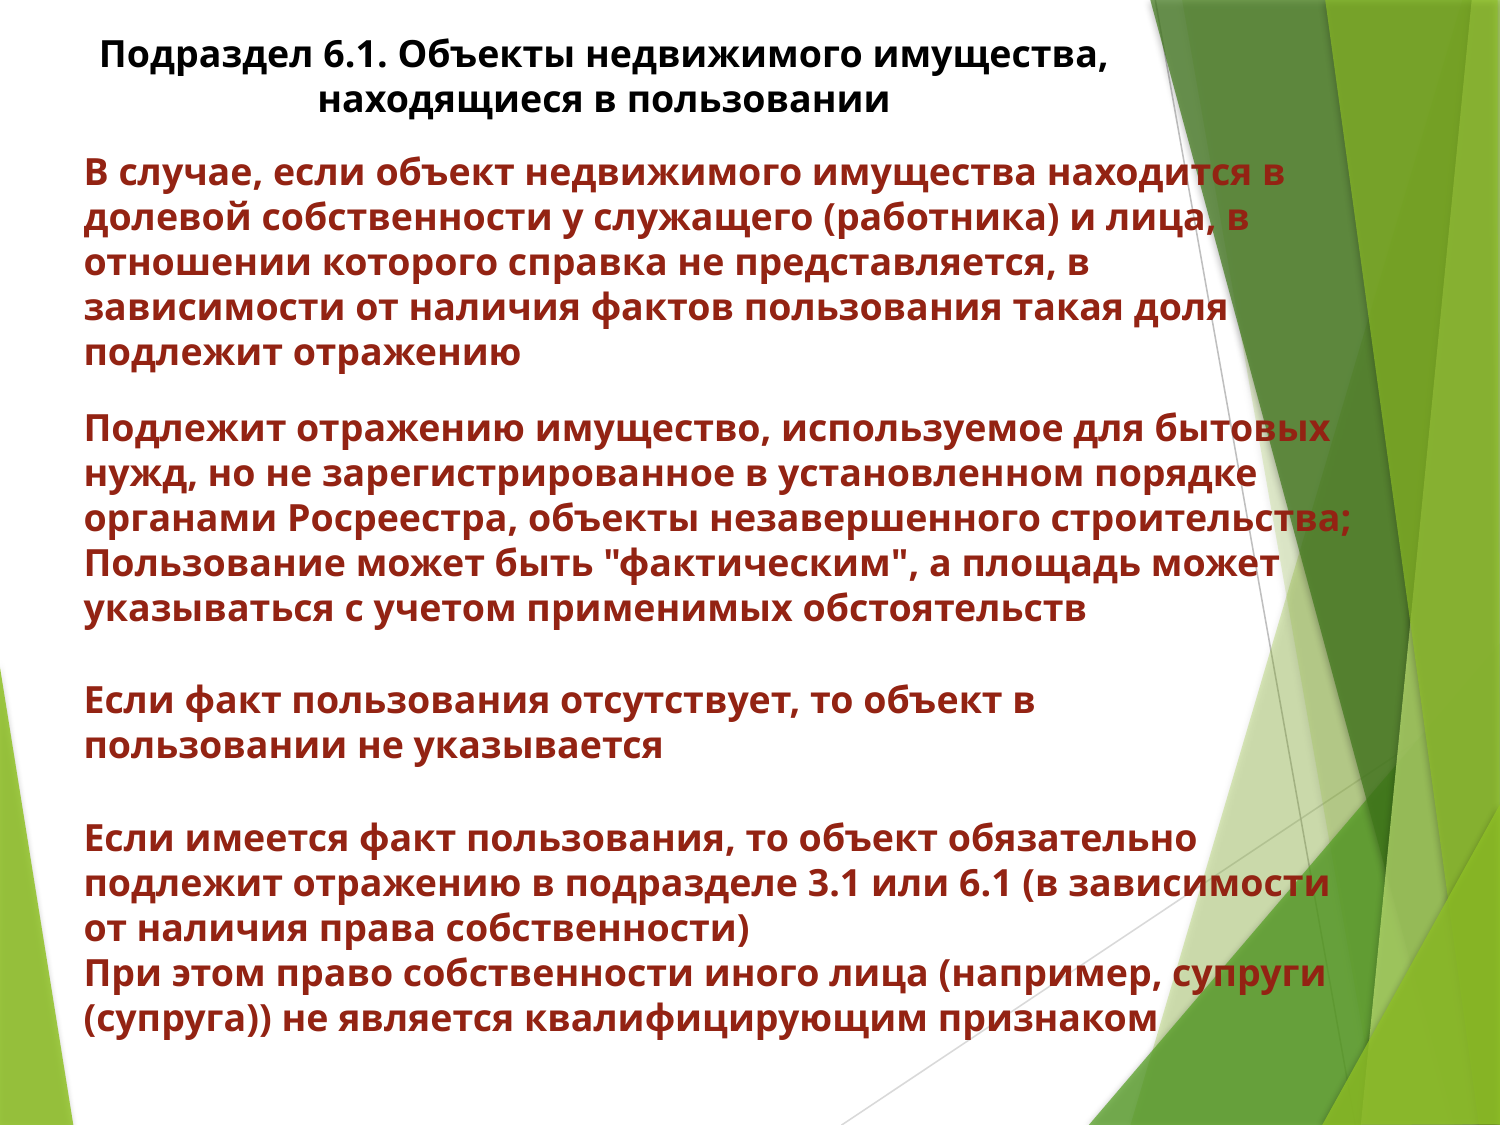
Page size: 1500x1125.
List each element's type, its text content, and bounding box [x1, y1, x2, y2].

text_box Подраздел 6.1. Объекты недвижимого имущества, находящиеся в пользовании [48, 22, 1160, 128]
text_box В случае, если объект недвижимого имущества находится в долевой собственности у служащего (работника) и лица, в отношении которого справка не представляется, в зависимости от наличия фактов пользования такая доля подлежит отражению [67, 166, 1341, 355]
text_box Если факт пользования отсутствует, то объект в пользовании не указывается [67, 689, 1316, 752]
text_box Подлежит отражению имущество, используемое для бытовых нужд, но не зарегистрированное в установленном порядке органами Росреестра, объекты незавершенного строительства; Пользование может быть "фактическим", а площадь может указываться с учетом применимых обстоятельств [67, 416, 1369, 617]
text_box Если имеется факт пользования, то объект обязательно подлежит отражению в подразделе 3.1 или 6.1 (в зависимости от наличия права собственности) При этом право собственности иного лица (например, супруги (супруга)) не является квалифицирующим признаком [67, 825, 1353, 1028]
